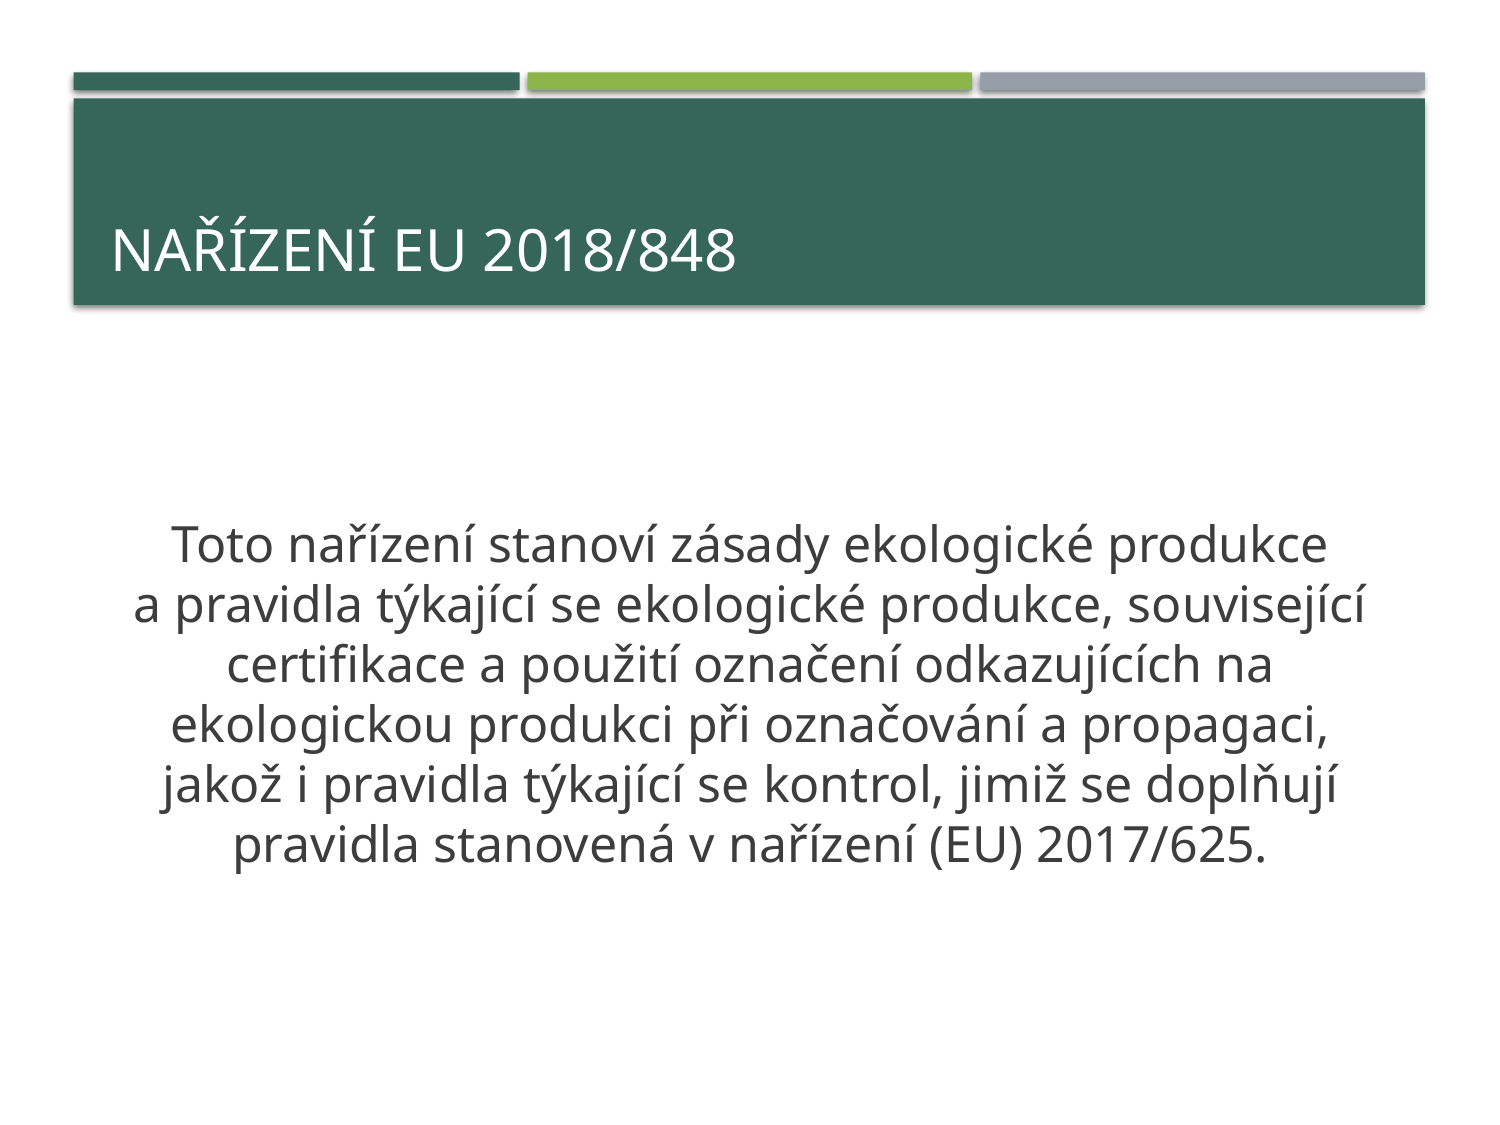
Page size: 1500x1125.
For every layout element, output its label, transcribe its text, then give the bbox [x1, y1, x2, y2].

title nařízení eu 2018/848 [95, 112, 1406, 291]
list Toto nařízení stanoví zásady ekologické produkce a pravidla týkající se ekologické produkce, související certifikace a použití označení odkazujících na ekologickou produkci při označování a propagaci, jakož i pravidla týkající se kontrol, jimiž se doplňují pravidla stanovená v nařízení (EU) 2017/625. [95, 349, 1406, 1035]
